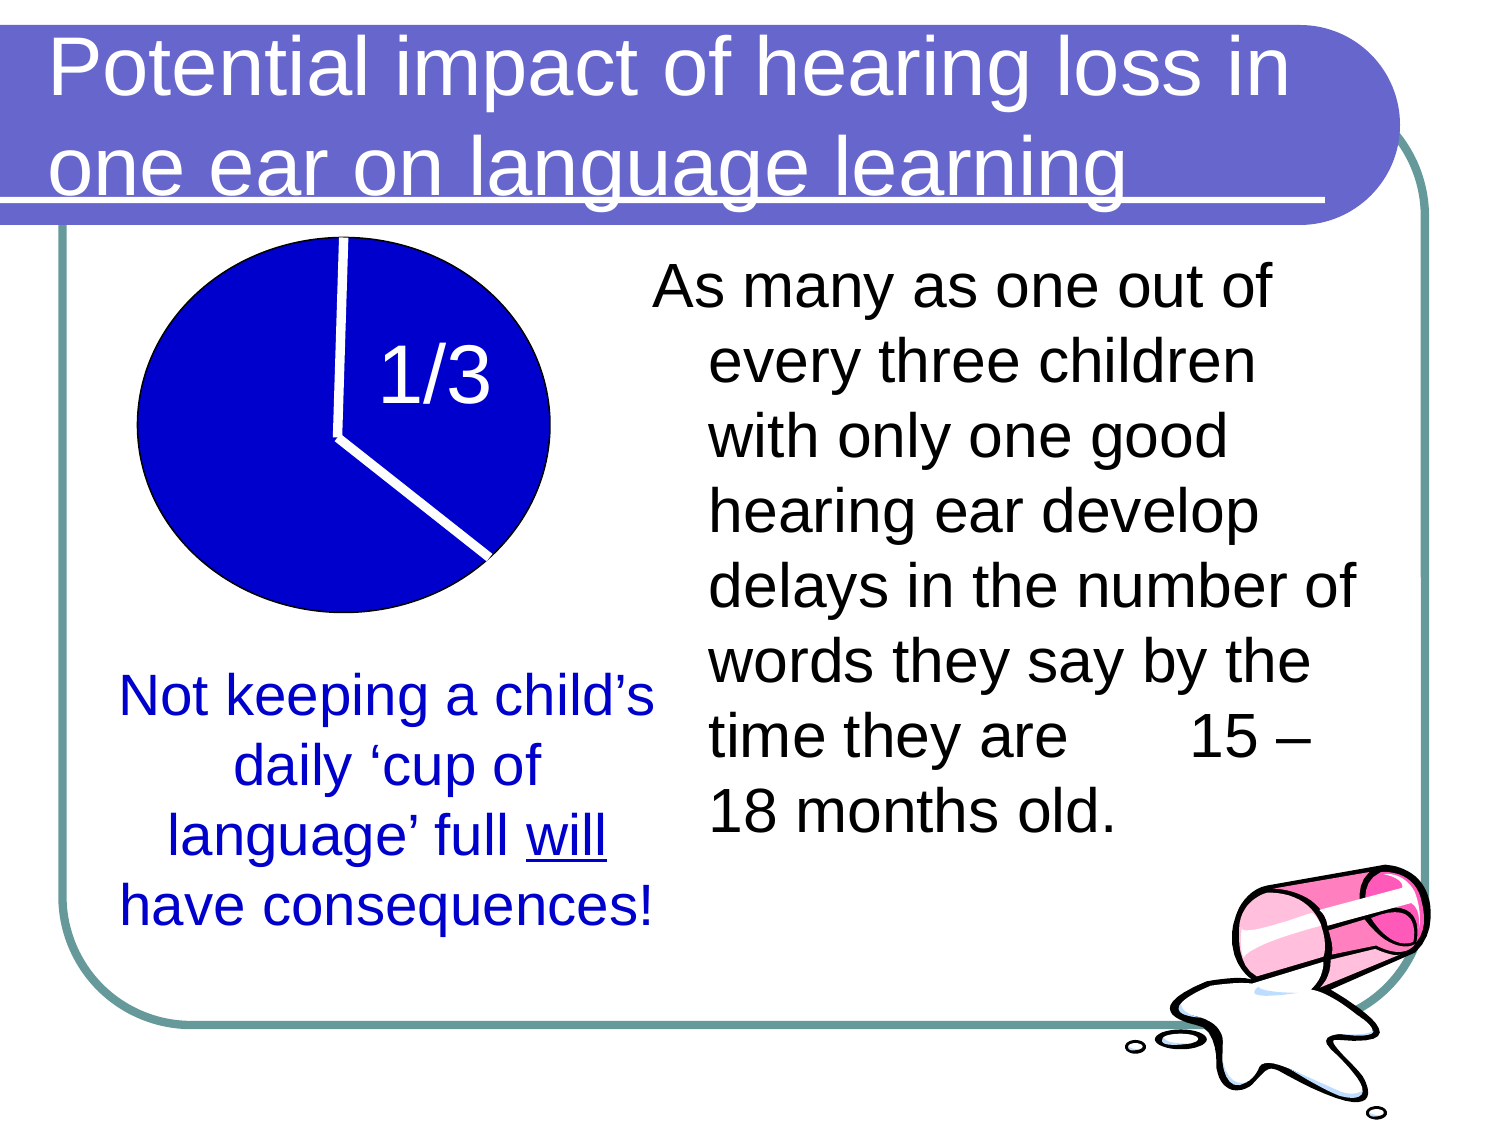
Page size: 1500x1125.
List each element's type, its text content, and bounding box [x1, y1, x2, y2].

picture [1124, 864, 1438, 1125]
list As many as one out of every three children with only one good hearing ear develop delays in the number of words they say by the time they are 15 – 18 months old. [637, 237, 1401, 988]
text_box [137, 237, 480, 613]
text_box Not keeping a child’s daily ‘cup of language’ full will have consequences! [87, 649, 688, 945]
text_box [343, 317, 550, 554]
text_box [337, 437, 490, 558]
title Potential impact of hearing loss in one ear on language learning [31, 37, 1348, 188]
text_box [346, 237, 509, 332]
text_box 1/3 [362, 312, 513, 428]
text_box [240, 334, 441, 341]
